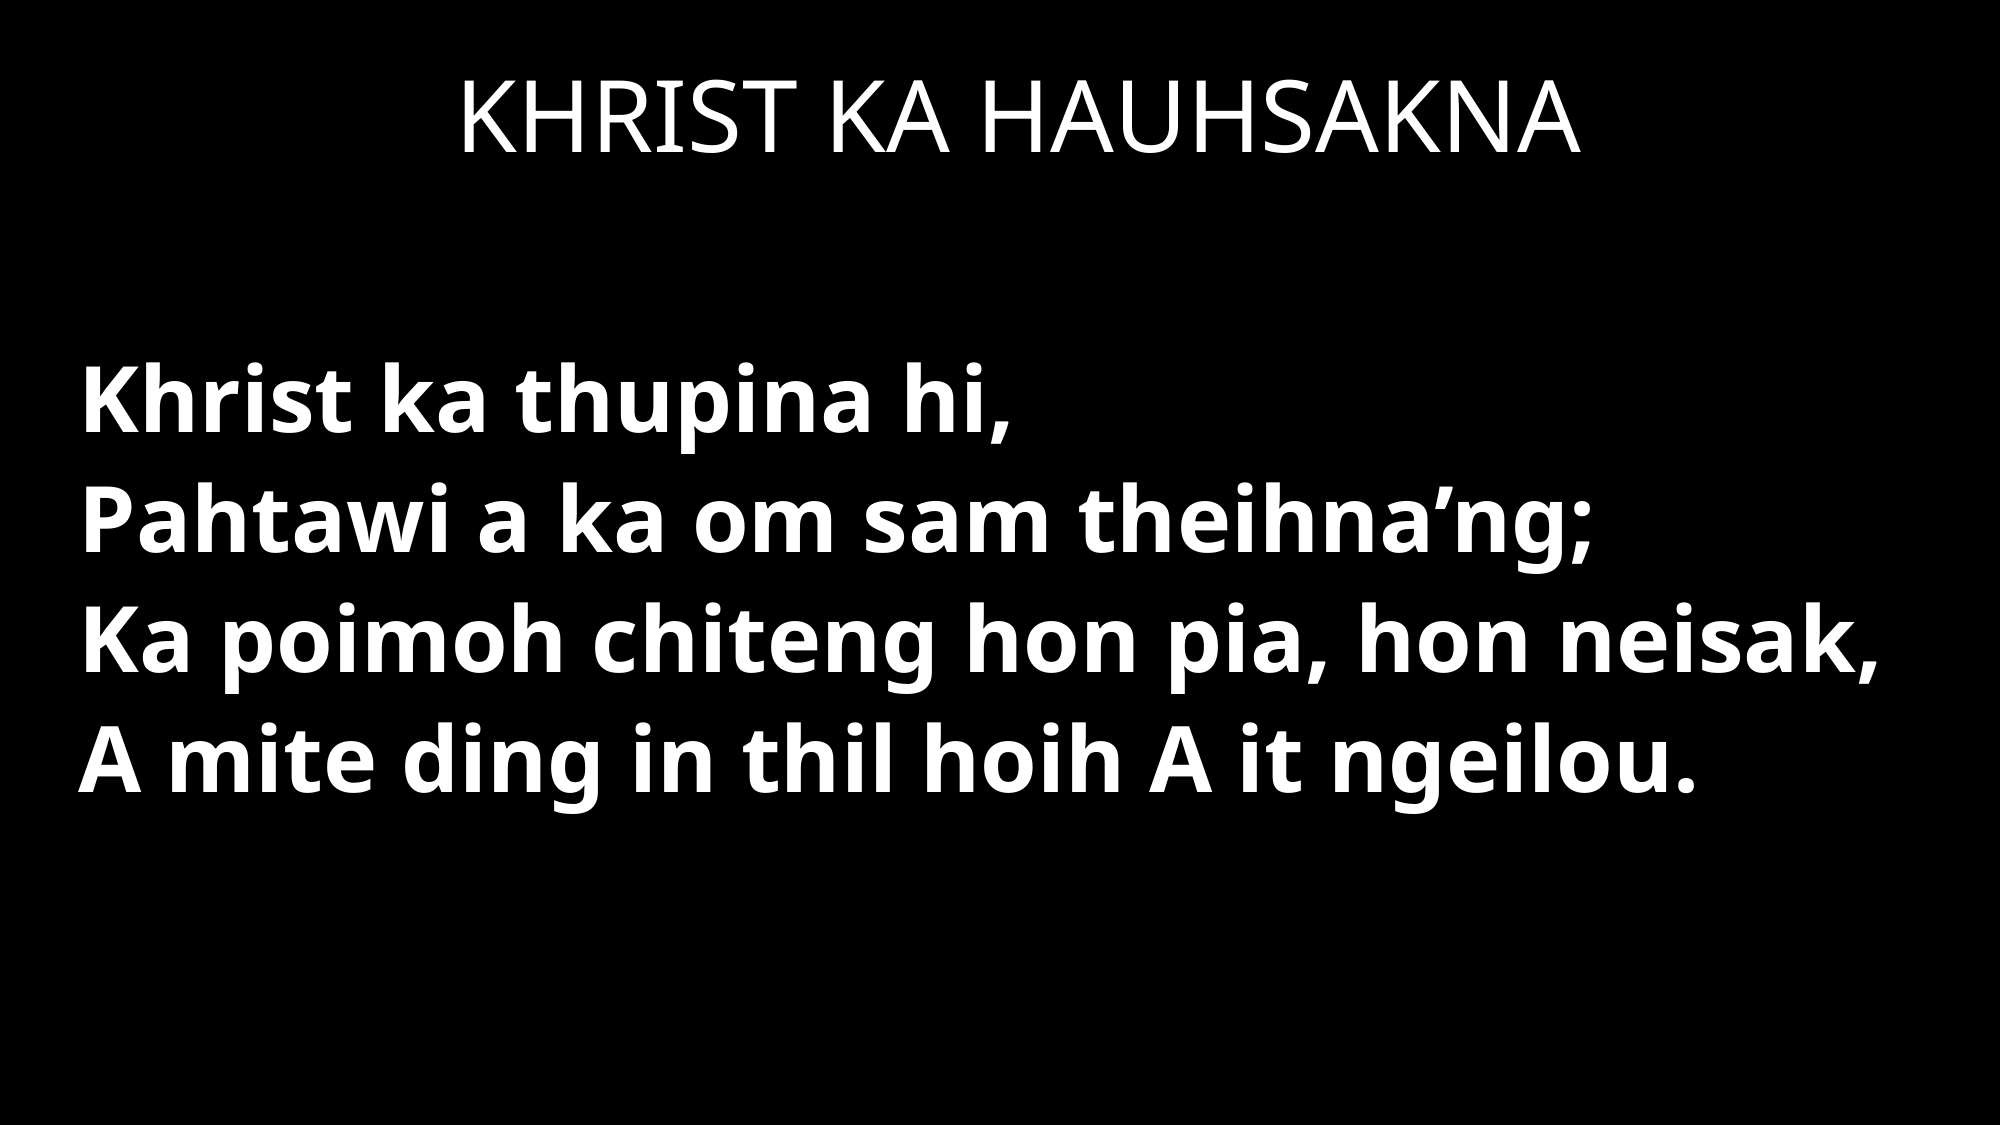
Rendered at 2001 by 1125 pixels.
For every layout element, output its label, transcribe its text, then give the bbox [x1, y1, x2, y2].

text_box KHRIST KA HAUHSAKNA [63, 45, 1975, 180]
subtitle Khrist ka thupina hi, Pahtawi a ka om sam theihna’ng; Ka poimoh chiteng hon pia, hon neisak, A mite ding in thil hoih A it ngeilou. [63, 181, 1962, 985]
